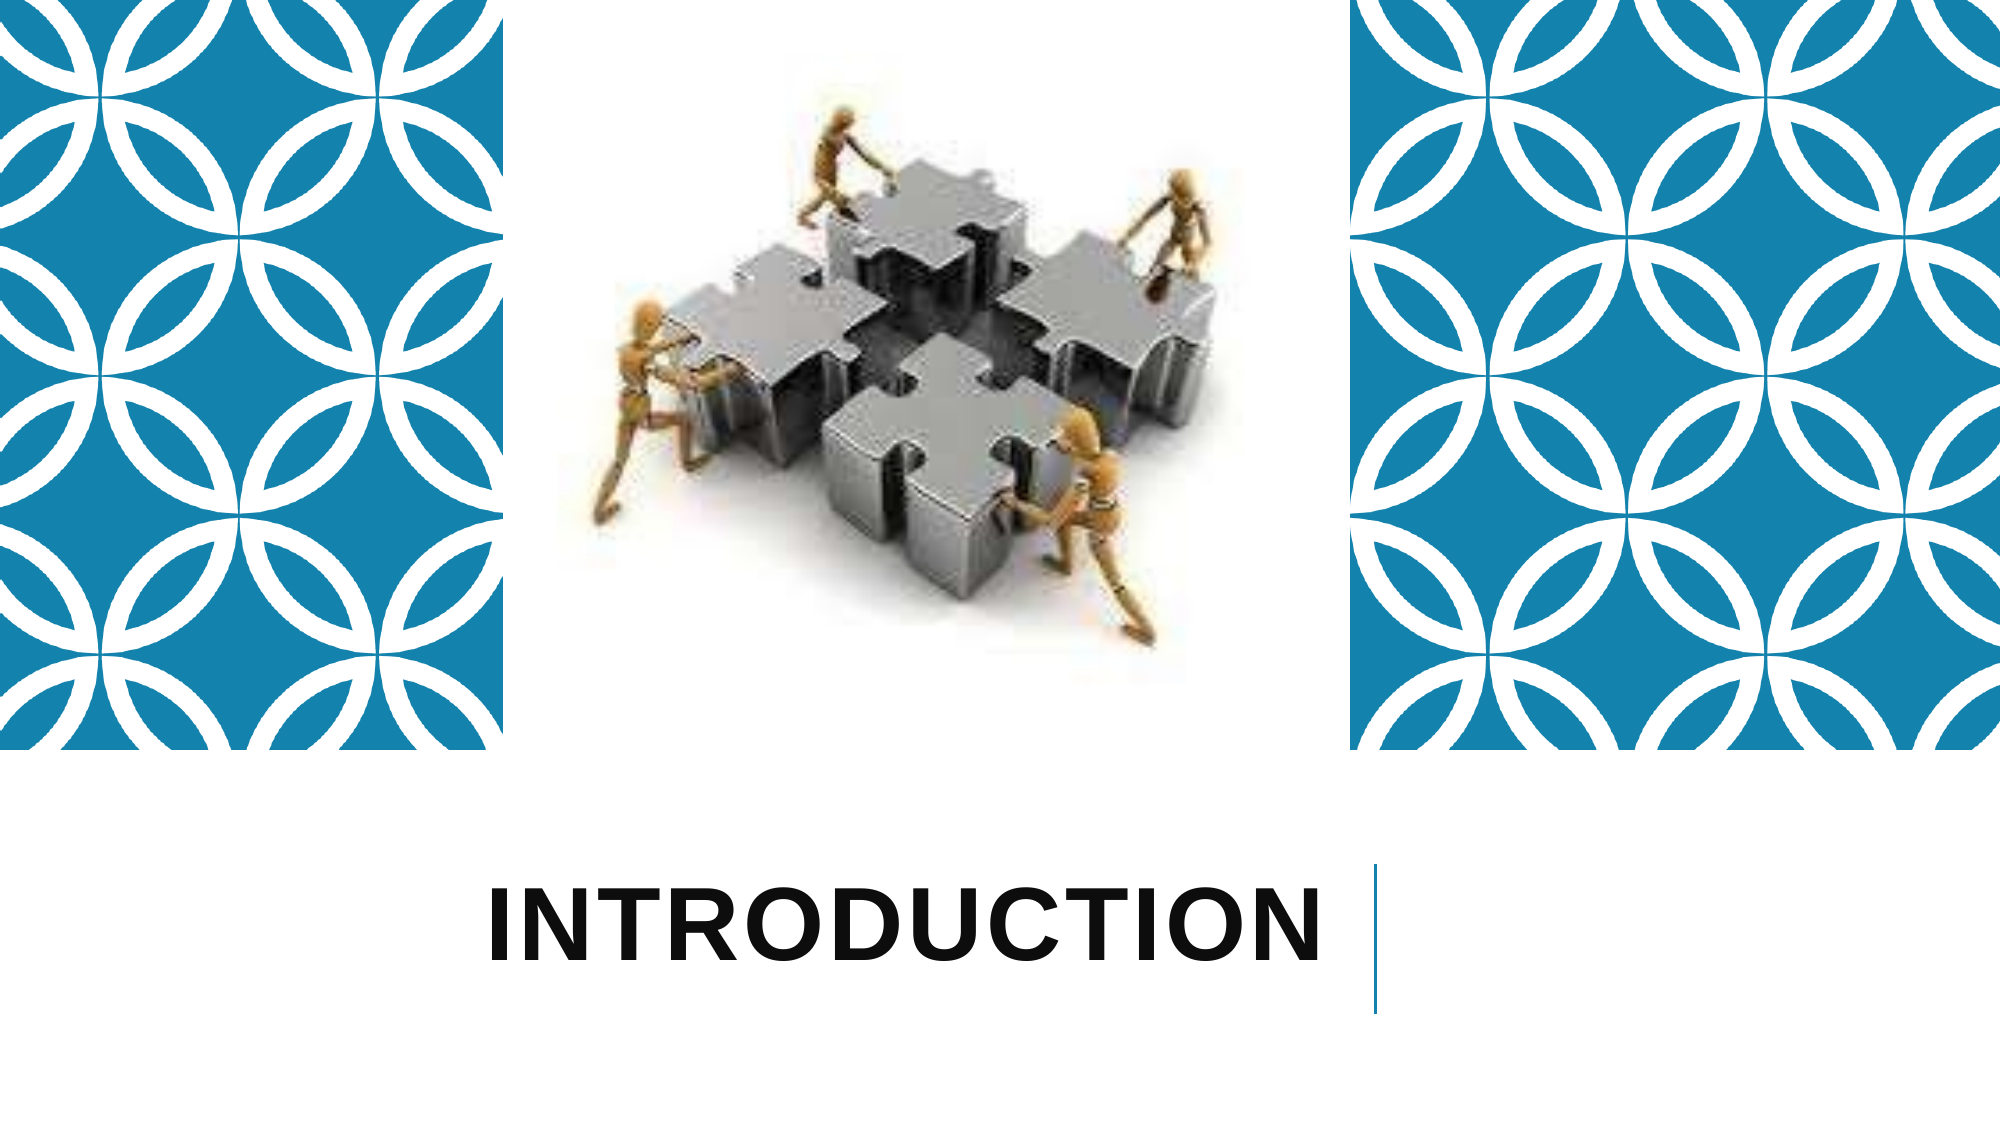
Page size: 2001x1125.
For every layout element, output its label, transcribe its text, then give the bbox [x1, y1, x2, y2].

text_box [503, 0, 1350, 755]
picture [1350, 0, 2000, 750]
text_box INTRODUCTION [483, 853, 1332, 981]
picture [0, 0, 503, 750]
